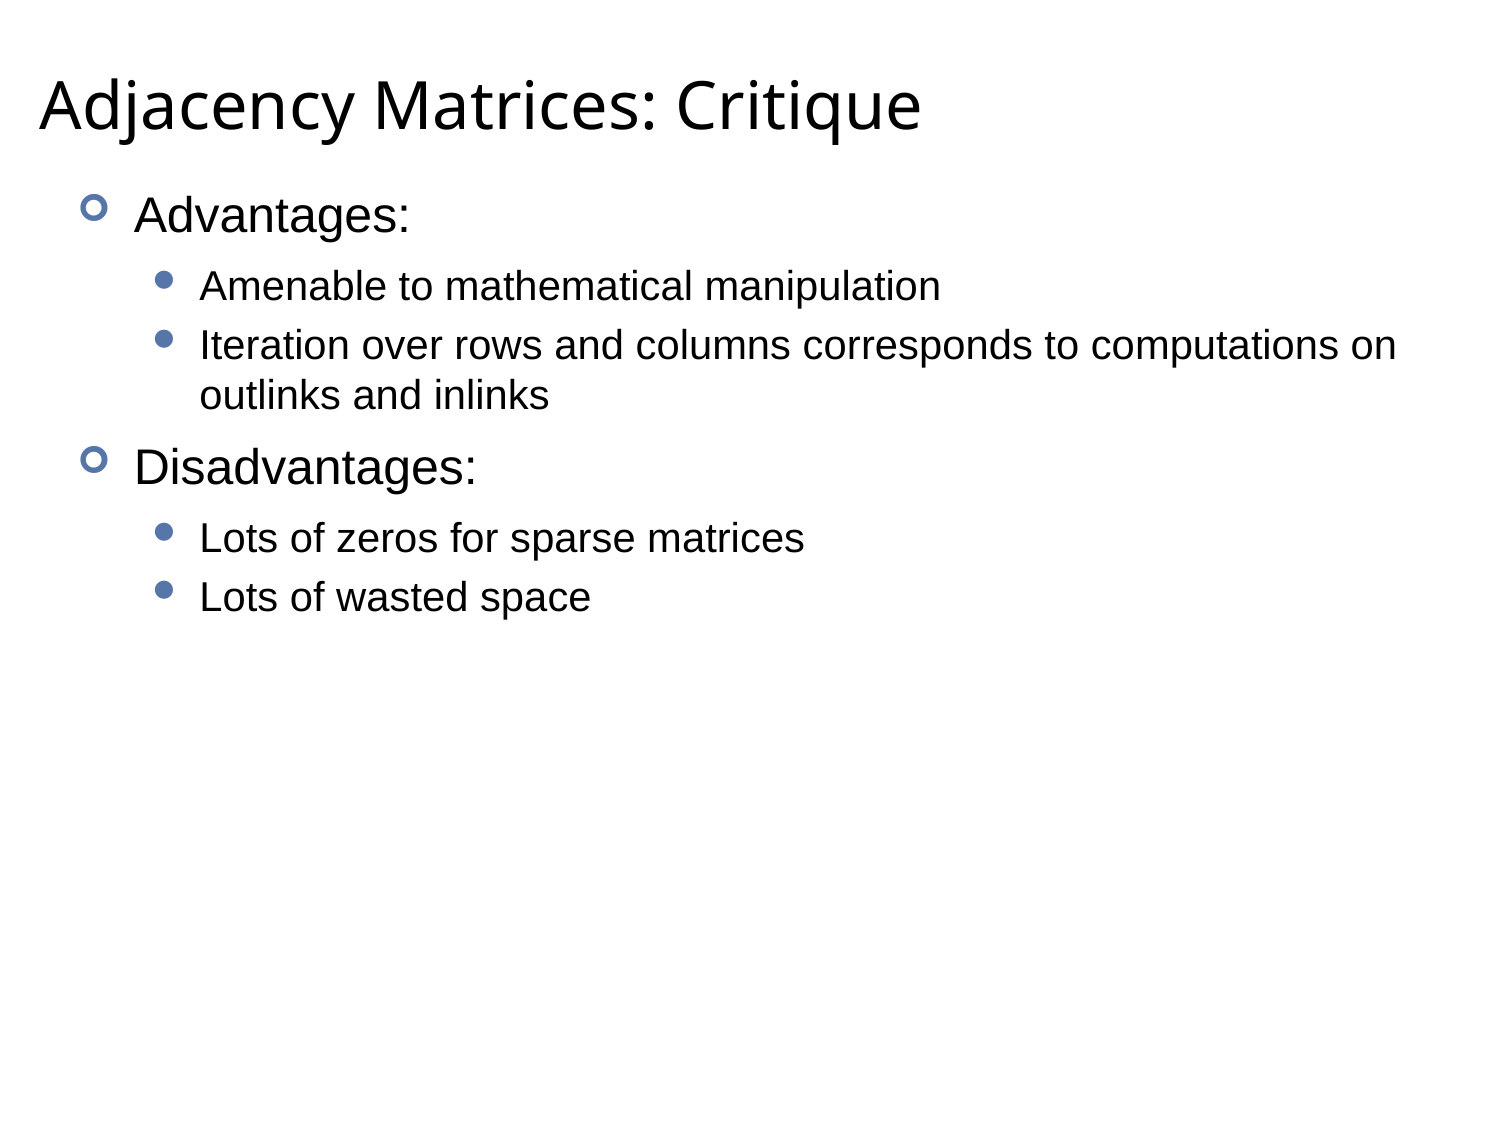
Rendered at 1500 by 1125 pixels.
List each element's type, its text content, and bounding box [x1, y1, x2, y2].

title Adjacency Matrices: Critique [24, 18, 1451, 188]
list Advantages: Amenable to mathematical manipulation Iteration over rows and columns corresponds to computations on outlinks and inlinks Disadvantages: Lots of zeros for sparse matrices Lots of wasted space [62, 174, 1451, 1013]
